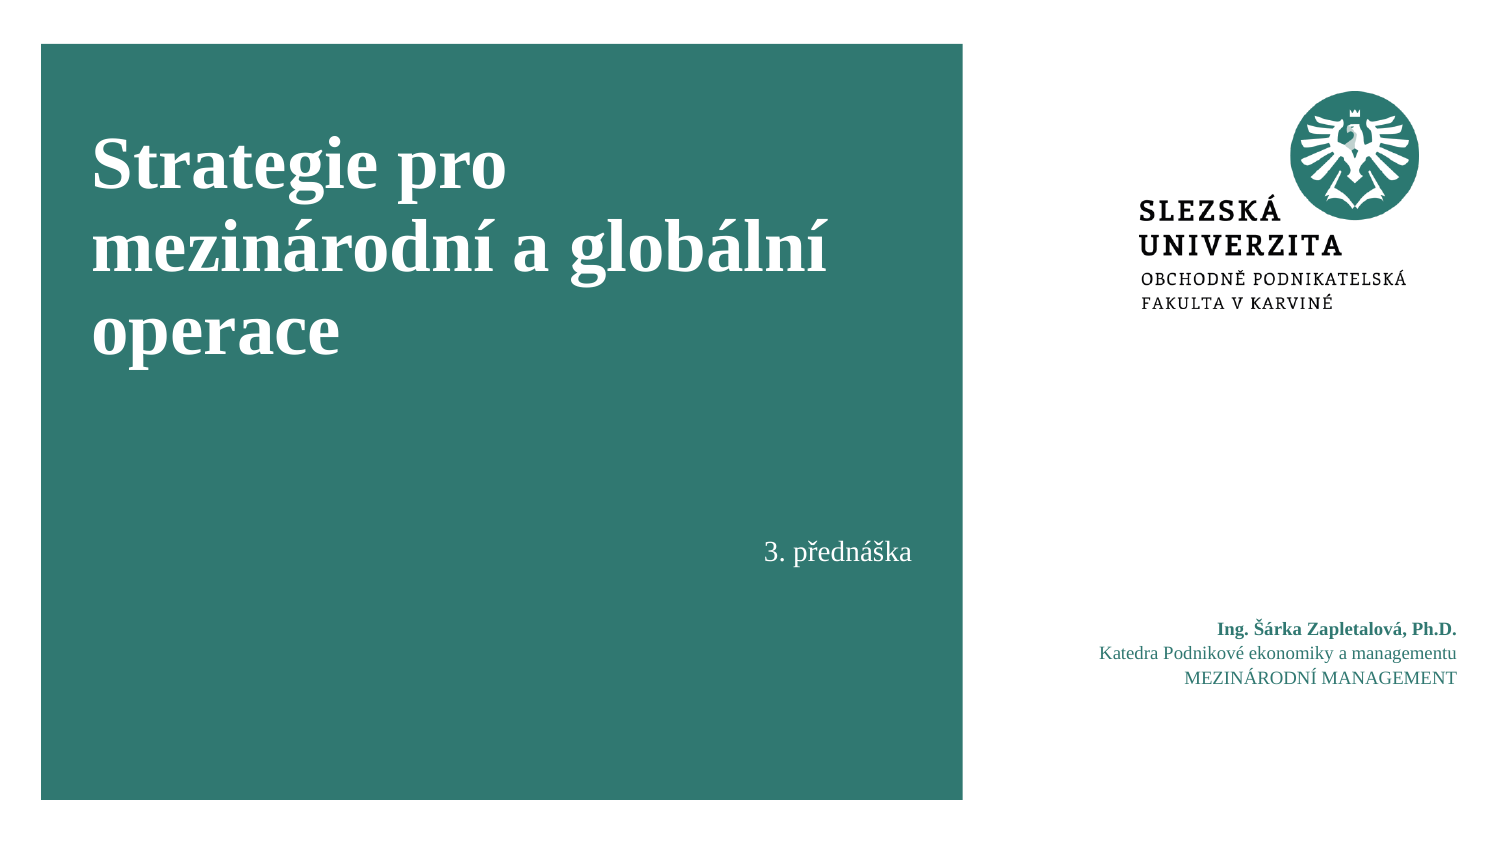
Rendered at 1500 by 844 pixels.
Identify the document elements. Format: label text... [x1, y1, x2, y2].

text_box Ing. Šárka Zapletalová, Ph.D. Katedra Podnikové ekonomiky a managementu MEZINÁRODNÍ MANAGEMENT [1080, 610, 1472, 800]
text_box [39, 42, 965, 802]
subtitle 3. přednáška [289, 528, 928, 753]
picture [1139, 90, 1419, 309]
title Strategie pro mezinárodní a globální operace [76, 114, 916, 470]
